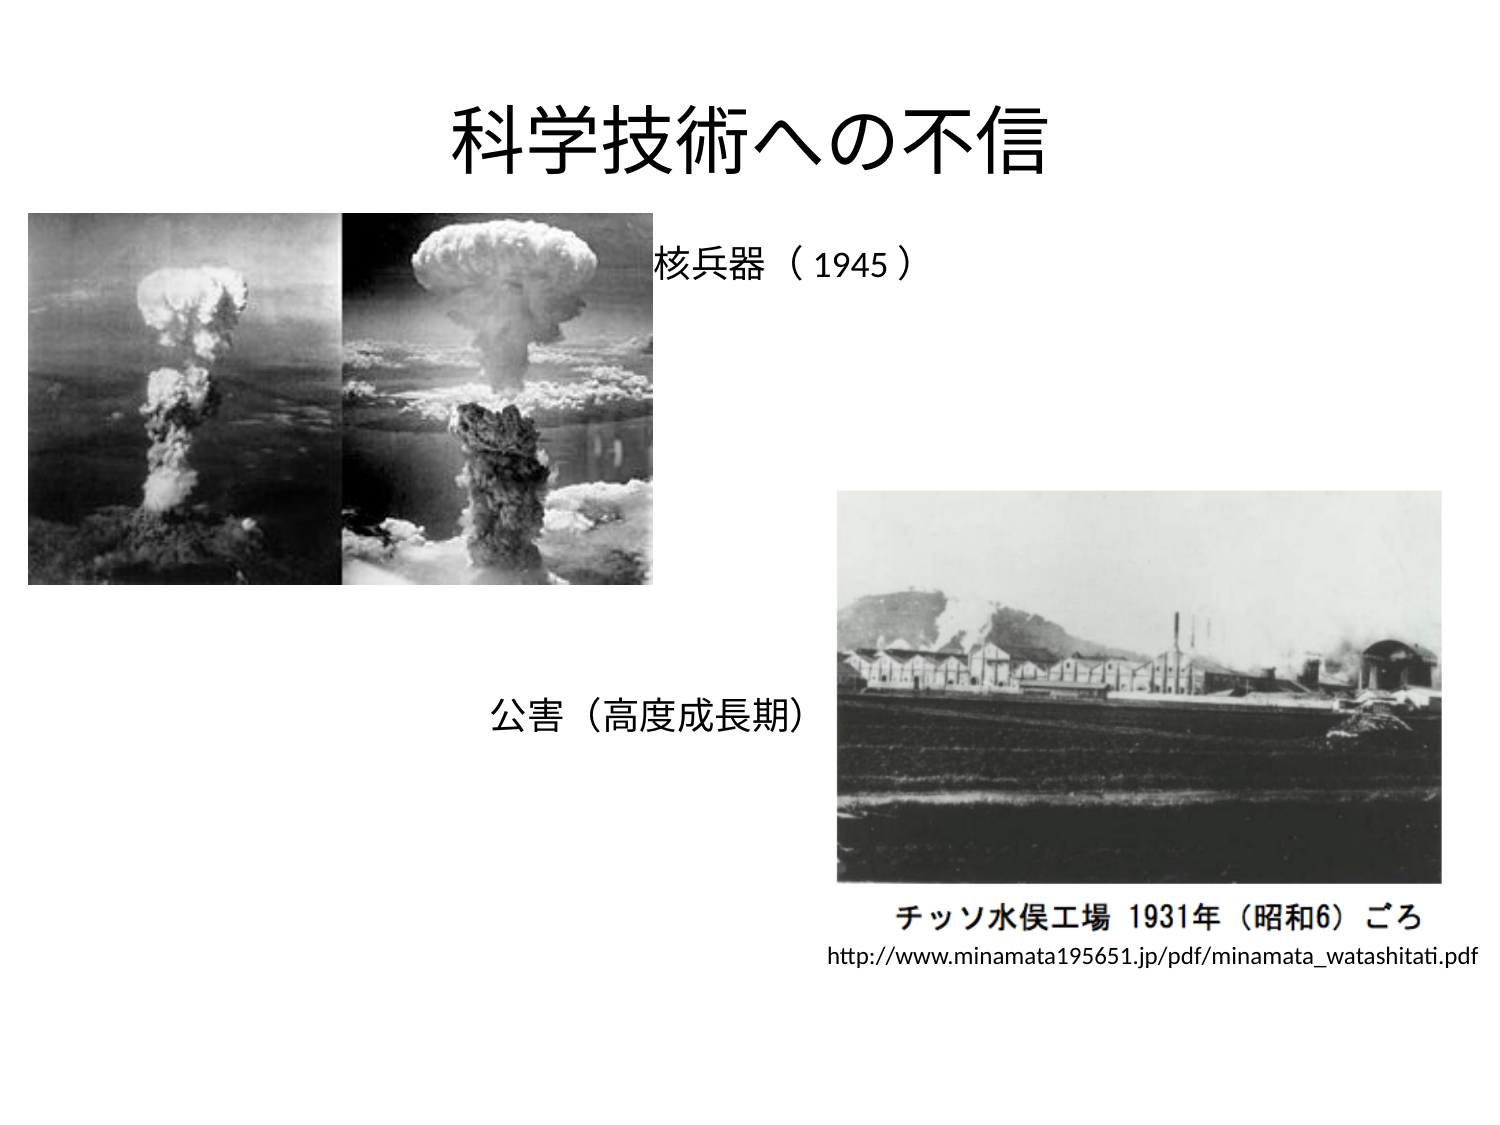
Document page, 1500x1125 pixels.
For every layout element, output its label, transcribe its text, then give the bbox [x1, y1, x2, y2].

picture [28, 213, 653, 585]
text_box 公害（高度成長期） [475, 684, 824, 745]
title 科学技術への不信 [75, 45, 1425, 233]
text_box http://www.minamata195651.jp/pdf/minamata_watashitati.pdf [812, 931, 1495, 977]
text_box 核兵器（1945） [657, 232, 950, 293]
picture [829, 484, 1461, 955]
